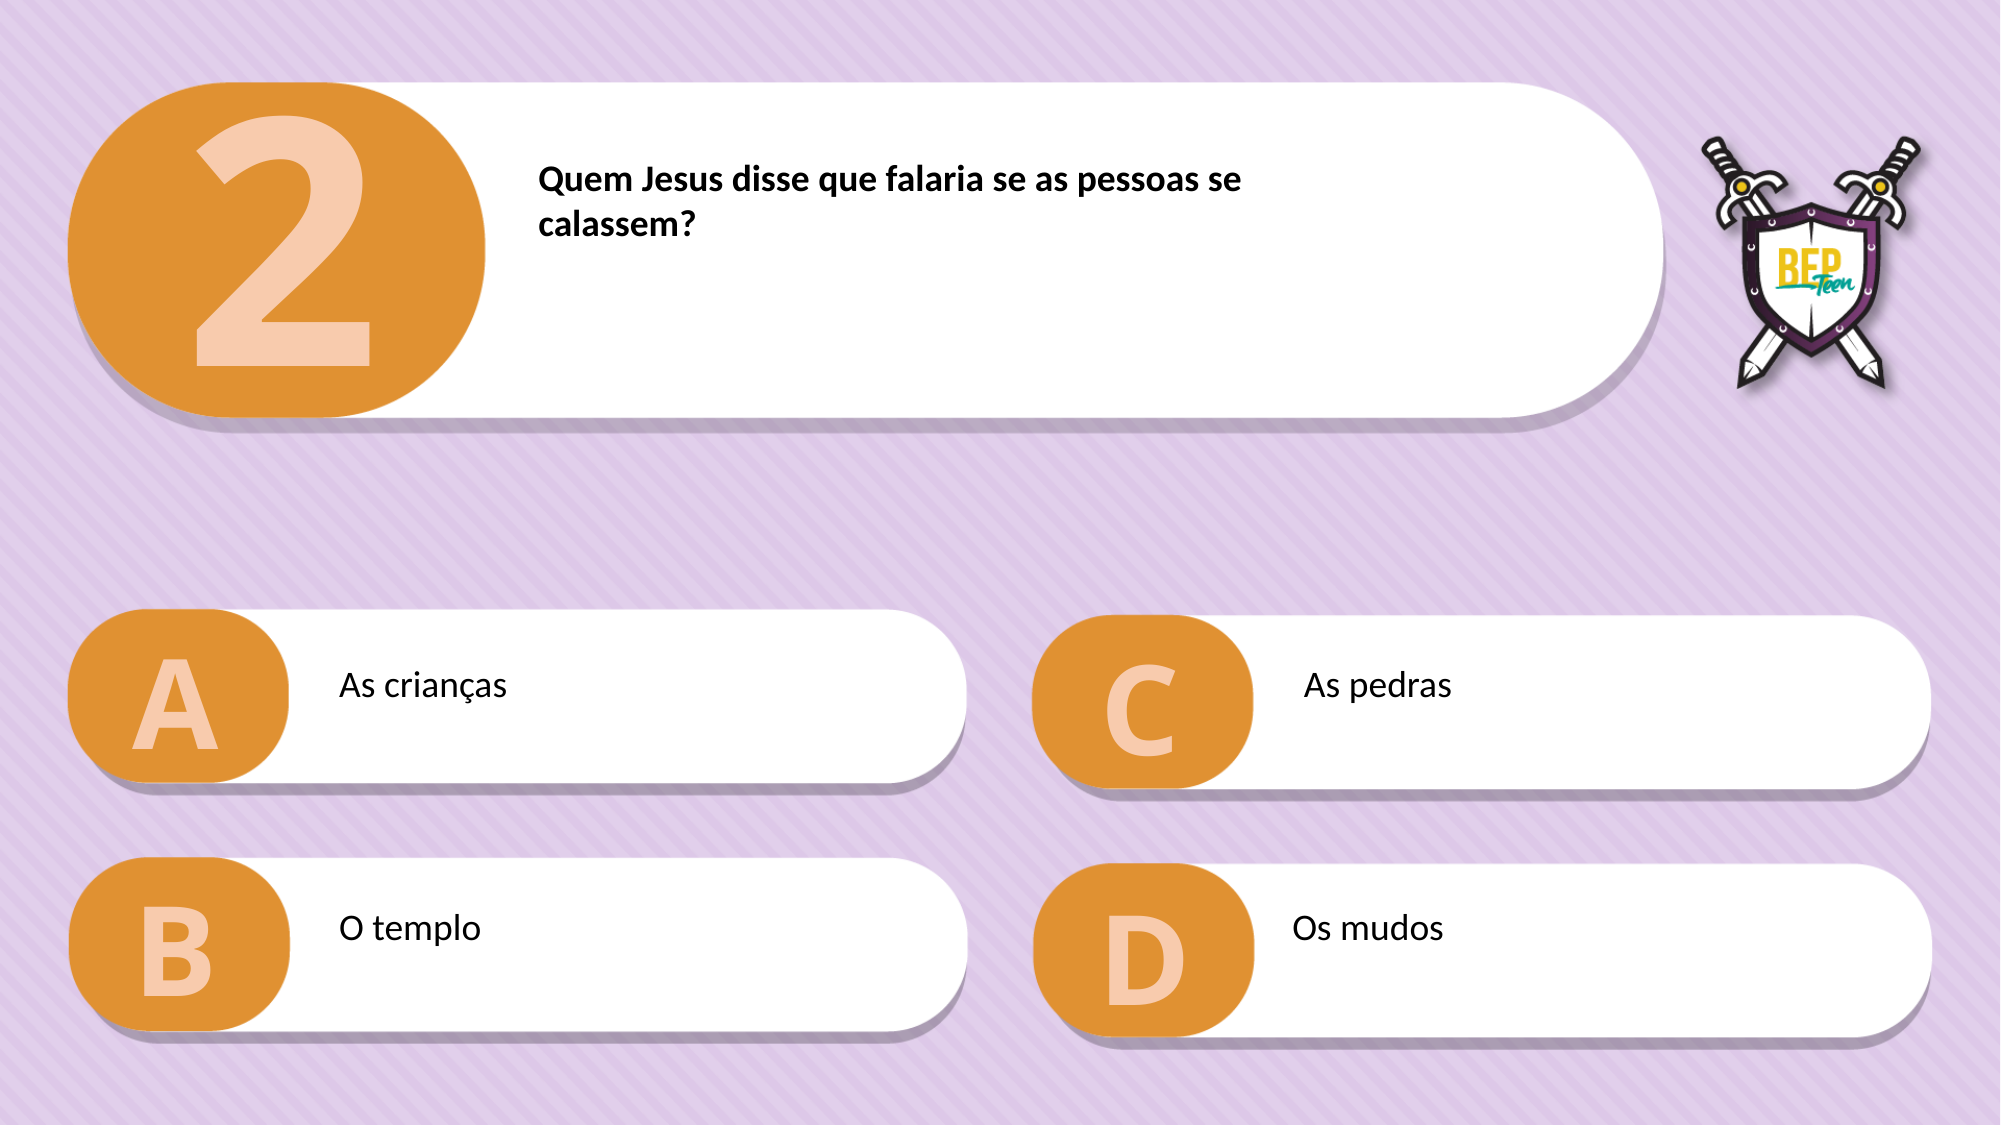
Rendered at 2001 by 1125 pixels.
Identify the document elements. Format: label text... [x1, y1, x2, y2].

text_box As crianças [324, 653, 878, 713]
text_box Quem Jesus disse que falaria se as pessoas se calassem? [523, 146, 1545, 251]
text_box A [106, 616, 245, 782]
text_box O templo [324, 895, 915, 956]
text_box As pedras [1289, 653, 1801, 713]
text_box B [106, 864, 245, 1029]
text_box C [1071, 622, 1210, 788]
text_box 2 [168, 13, 308, 443]
text_box D [1075, 872, 1214, 1038]
text_box Os mudos [1277, 895, 1882, 956]
picture [0, 0, 2001, 1125]
